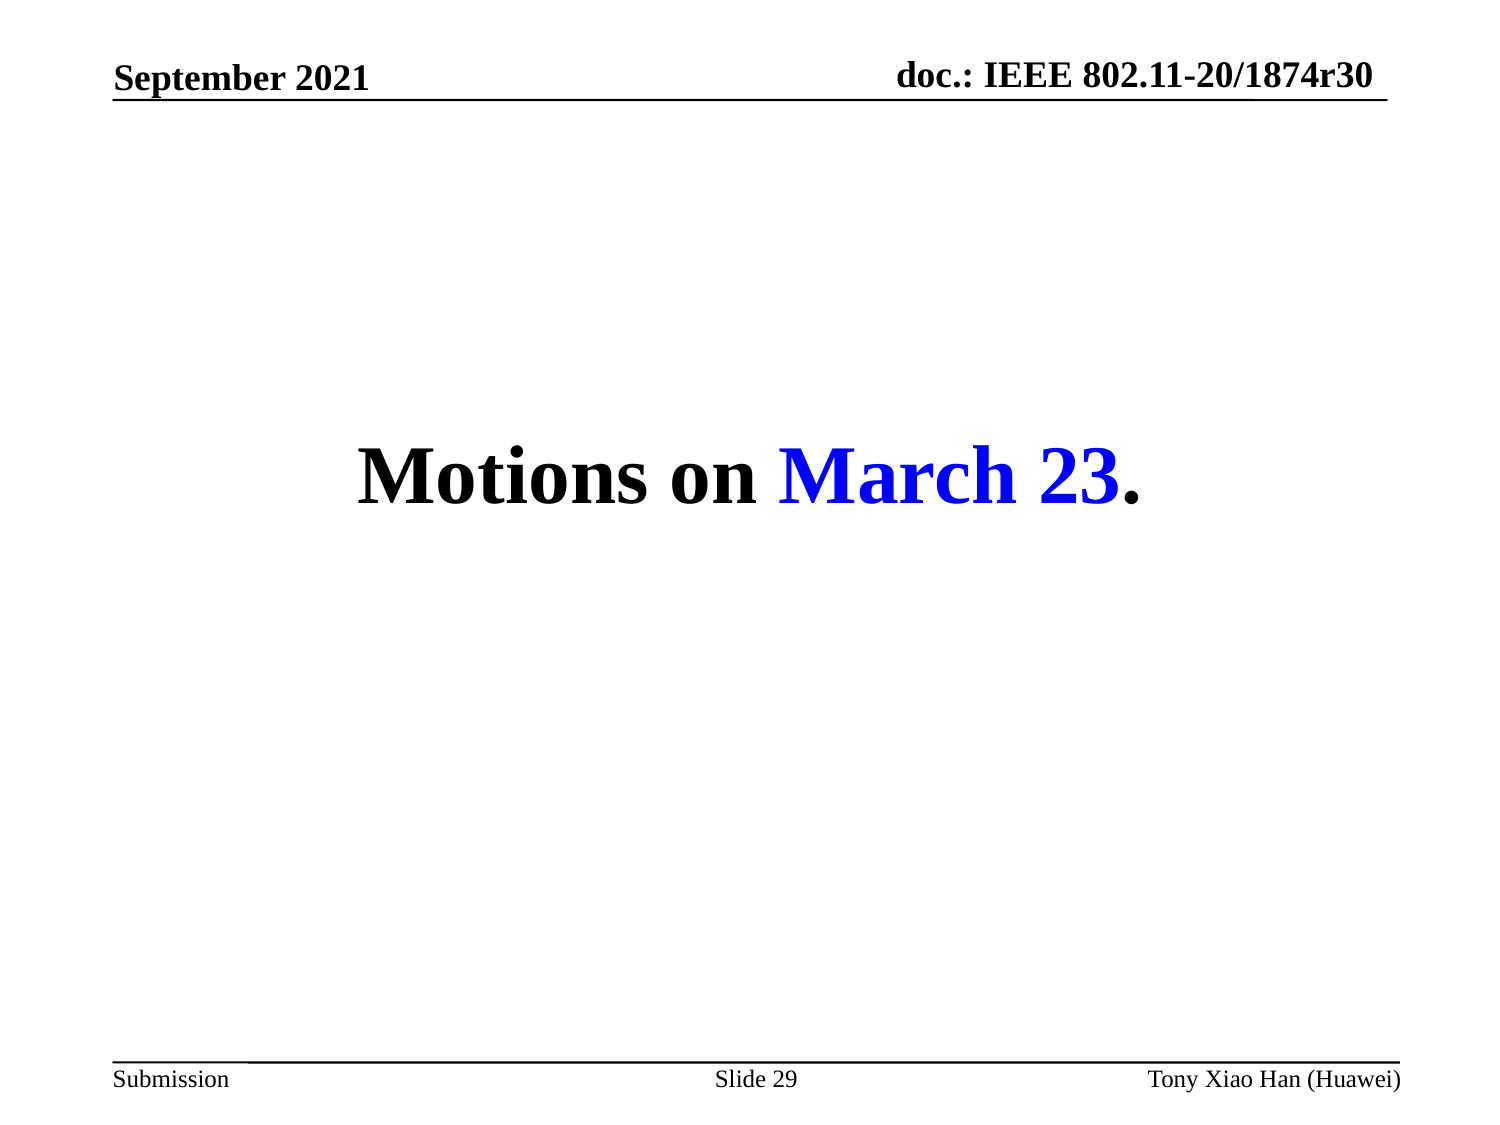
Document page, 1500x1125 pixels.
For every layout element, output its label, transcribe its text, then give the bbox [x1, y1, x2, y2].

footer Tony Xiao Han (Huawei) [999, 1061, 1402, 1093]
slide_number Slide 29 [712, 1061, 800, 1093]
text_box Motions on March 23. [112, 412, 1388, 950]
